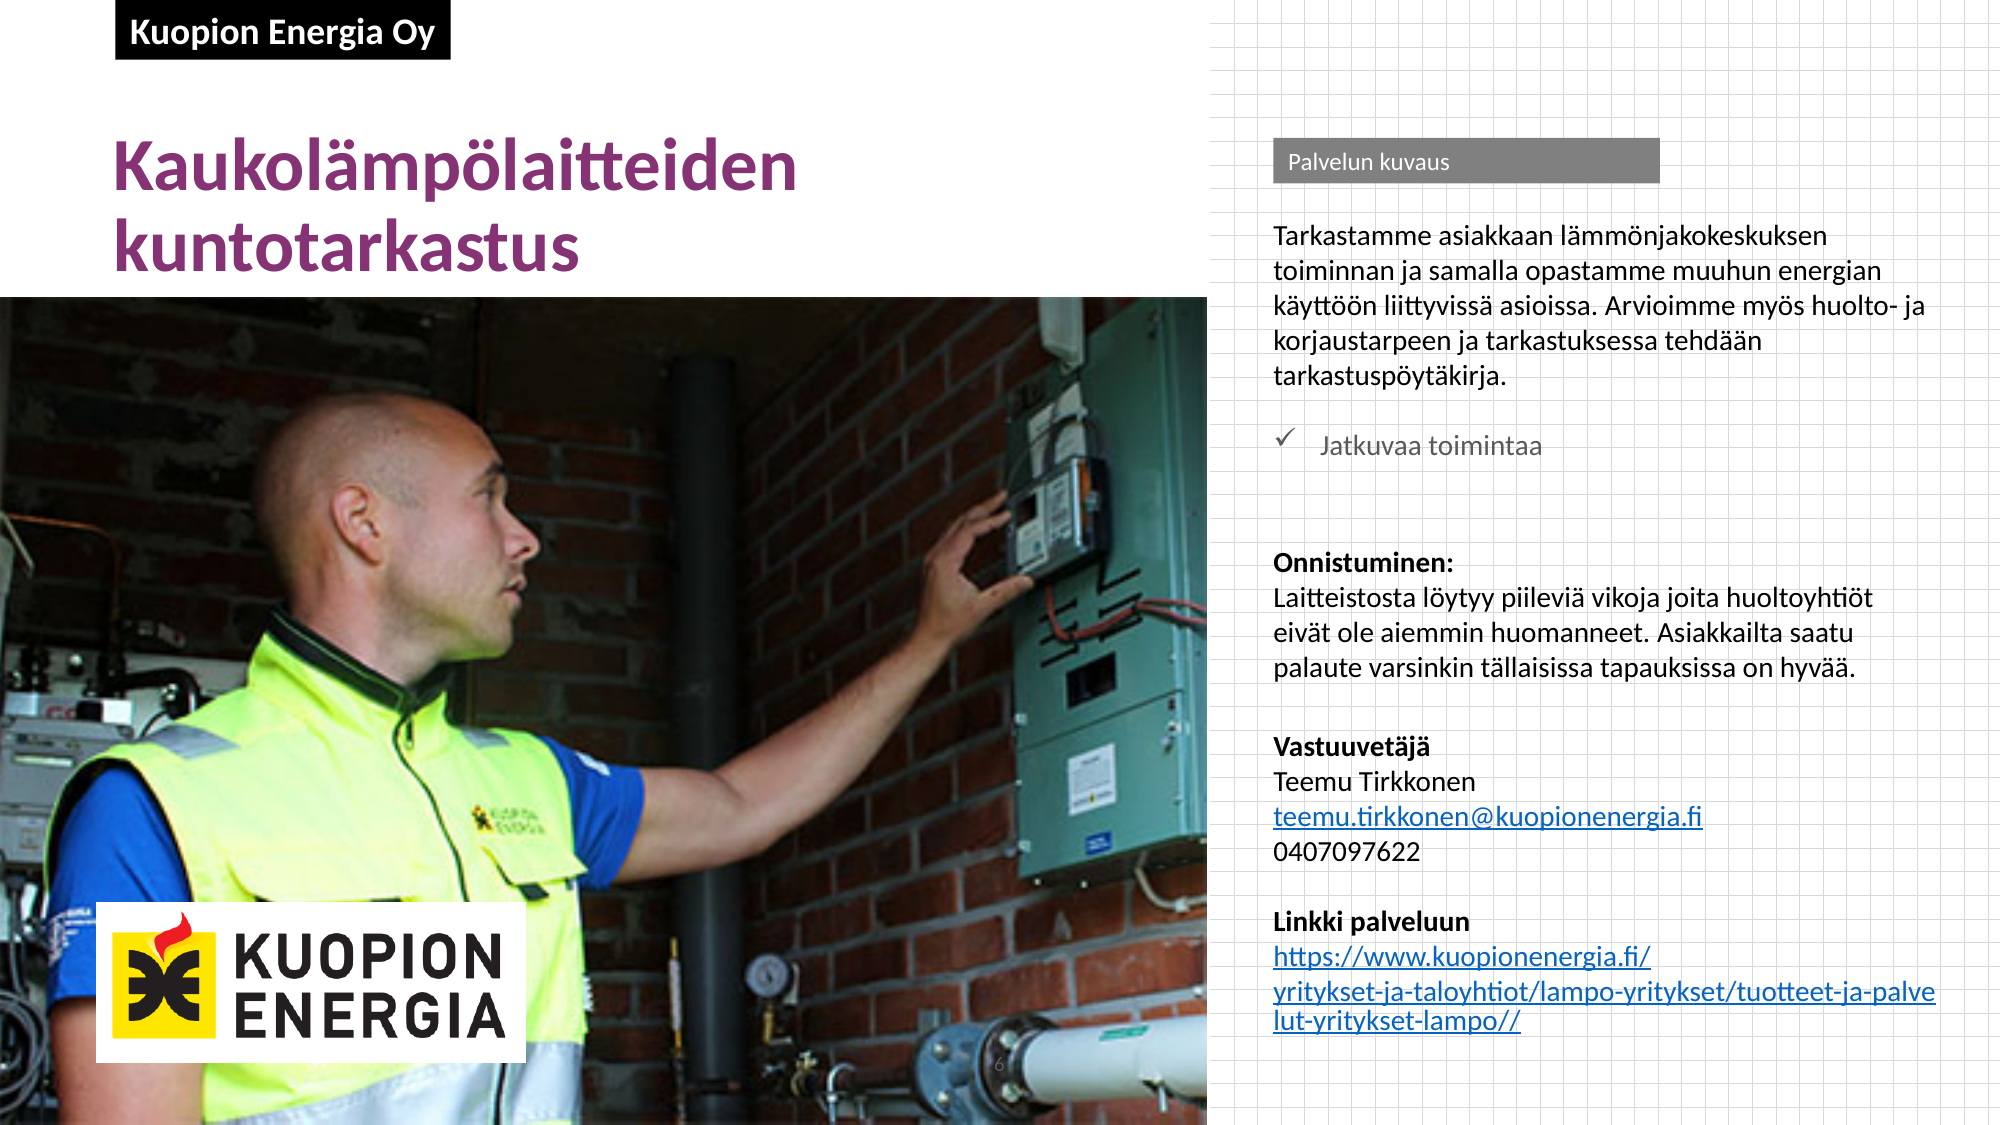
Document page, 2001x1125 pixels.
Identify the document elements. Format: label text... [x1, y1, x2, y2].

text_box Kaukolämpölaitteiden kuntotarkastus [113, 125, 1176, 297]
picture [0, 297, 1207, 1125]
text_box Vastuuvetäjä Teemu Tirkkonen teemu.tirkkonen@kuopionenergia.fi 0407097622 Linkki palveluun https://www.kuopionenergia.fi/ yritykset-ja-taloyhtiot/lampo-yritykset/tuotteet-ja-palvelut-yritykset-lampo// [1273, 727, 1937, 1007]
text_box [1210, 0, 2000, 1125]
text_box Kuopion Energia Oy [115, 0, 451, 60]
text_box Palvelun kuvaus [1273, 137, 1660, 184]
text_box Onnistuminen: Laitteistosta löytyy piileviä vikoja joita huoltoyhtiöt eivät ole aiemmin huomanneet. Asiakkailta saatu palaute varsinkin tällaisissa tapauksissa on hyvää. [1273, 543, 1906, 684]
text_box Tarkastamme asiakkaan lämmönjakokeskuksen toiminnan ja samalla opastamme muuhun energian käyttöön liittyvissä asioissa. Arvioimme myös huolto- ja korjaustarpeen ja tarkastuksessa tehdään tarkastuspöytäkirja. Jatkuvaa toimintaa [1273, 216, 1934, 462]
